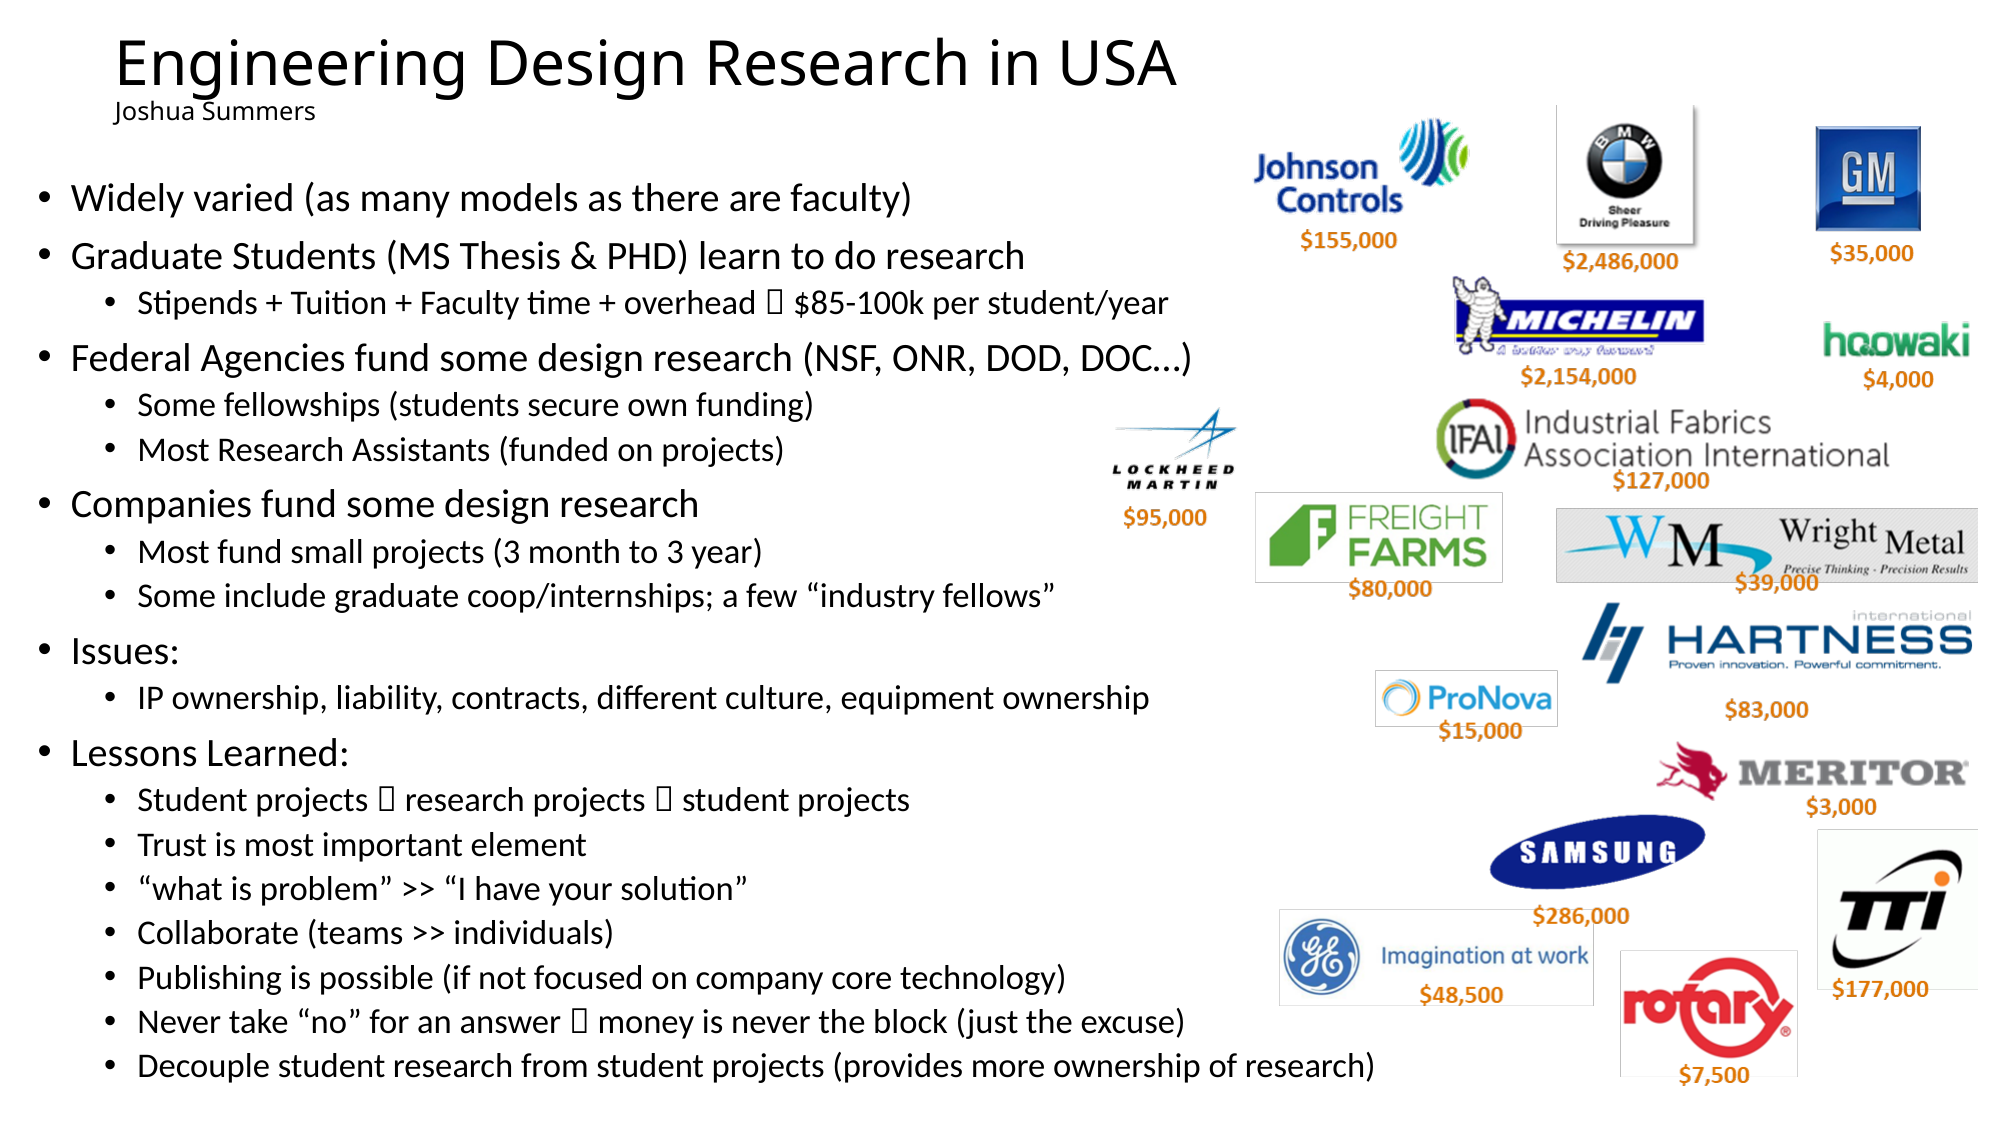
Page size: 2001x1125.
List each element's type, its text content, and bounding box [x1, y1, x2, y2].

title Engineering Design Research in USA Joshua Summers [99, 23, 1825, 135]
picture [1108, 105, 1978, 1106]
list Widely varied (as many models as there are faculty) Graduate Students (MS Thesis & PHD) learn to do research Stipends + Tuition + Faculty time + overhead  $85-100k per student/year Federal Agencies fund some design research (NSF, ONR, DOD, DOC…) Some fellowships (students secure own funding) Most Research Assistants (funded on projects) Companies fund some design research Most fund small projects (3 month to 3 year) Some include graduate coop/internships; a few “industry fellows” Issues: IP ownership, liability, contracts, different culture, equipment ownership Lessons Learned: Student projects  research projects  student projects Trust is most important element “what is problem” >> “I have your solution” Collaborate (teams >> individuals) Publishing is possible (if not focused on company core technology) Never take “no” for an answer  money is never the block (just the excuse) Decouple student research from student projects (provides more ownership of research) [22, 169, 1108, 1102]
